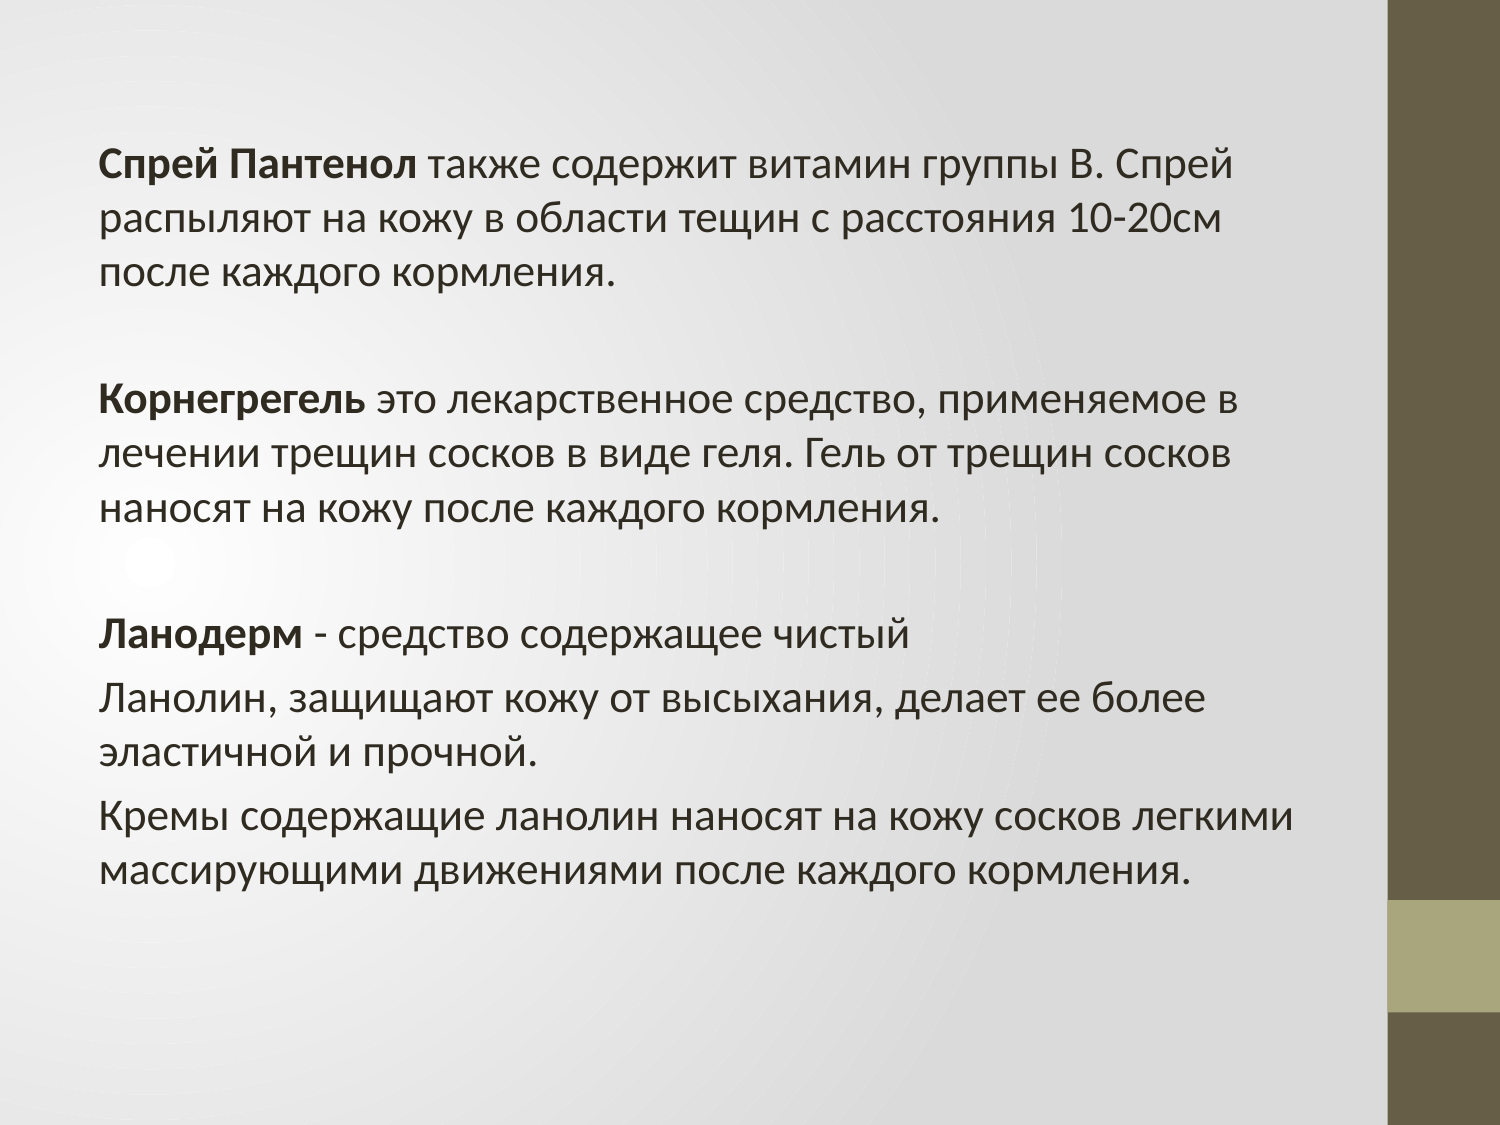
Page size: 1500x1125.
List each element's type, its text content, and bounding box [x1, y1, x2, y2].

list Спрей Пантенол также содержит витамин группы В. Спрей распыляют на кожу в области тещин с расстояния 10-20см после каждого кормления. Корнегрегель это лекарственное средство, применяемое в лечении трещин сосков в виде геля. Гель от трещин сосков наносят на кожу после каждого кормления. Ланодерм - средство содержащее чистый Ланолин, защищают кожу от высыхания, делает ее более эластичной и прочной. Кремы содержащие ланолин наносят на кожу сосков легкими массирующими движениями после каждого кормления. [64, 125, 1315, 913]
